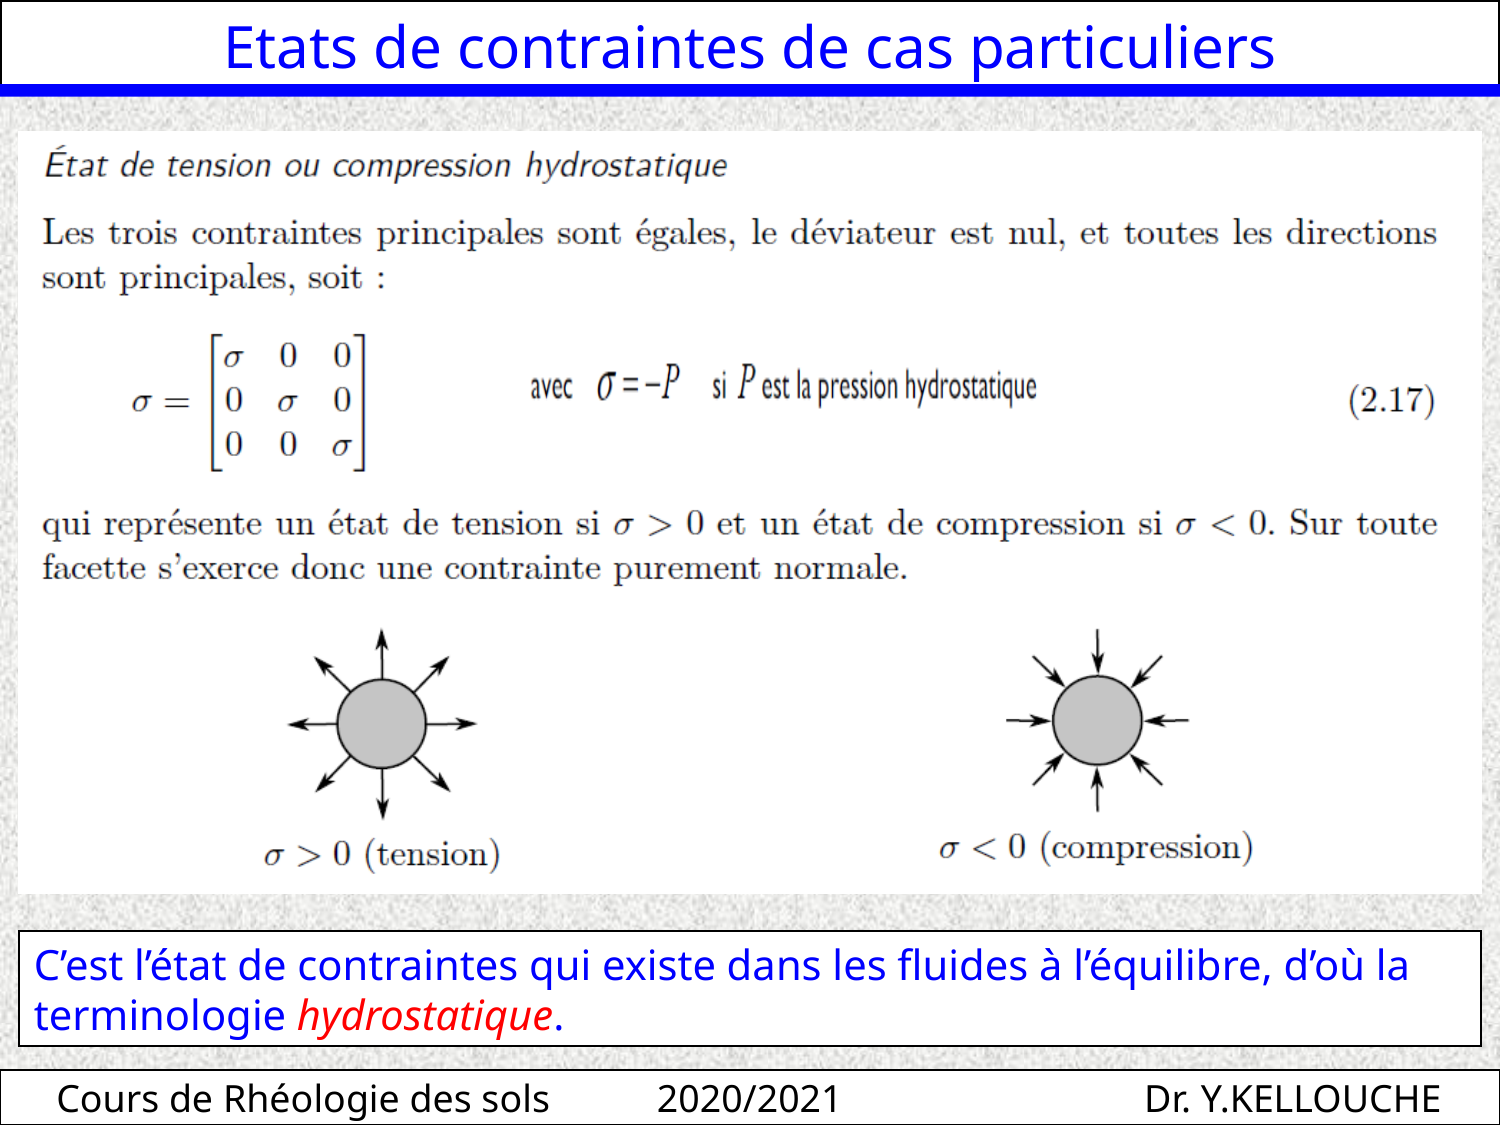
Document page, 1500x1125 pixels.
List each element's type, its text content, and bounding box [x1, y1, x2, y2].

text_box Cours de Rhéologie des sols 2020/2021 Dr. Y.KELLOUCHE [0, 1070, 1500, 1125]
picture [0, 91, 1500, 1070]
text_box C’est l’état de contraintes qui existe dans les fluides à l’équilibre, d’où la terminologie hydrostatique. [18, 930, 1482, 1047]
text_box Etats de contraintes de cas particuliers [0, 0, 1500, 90]
